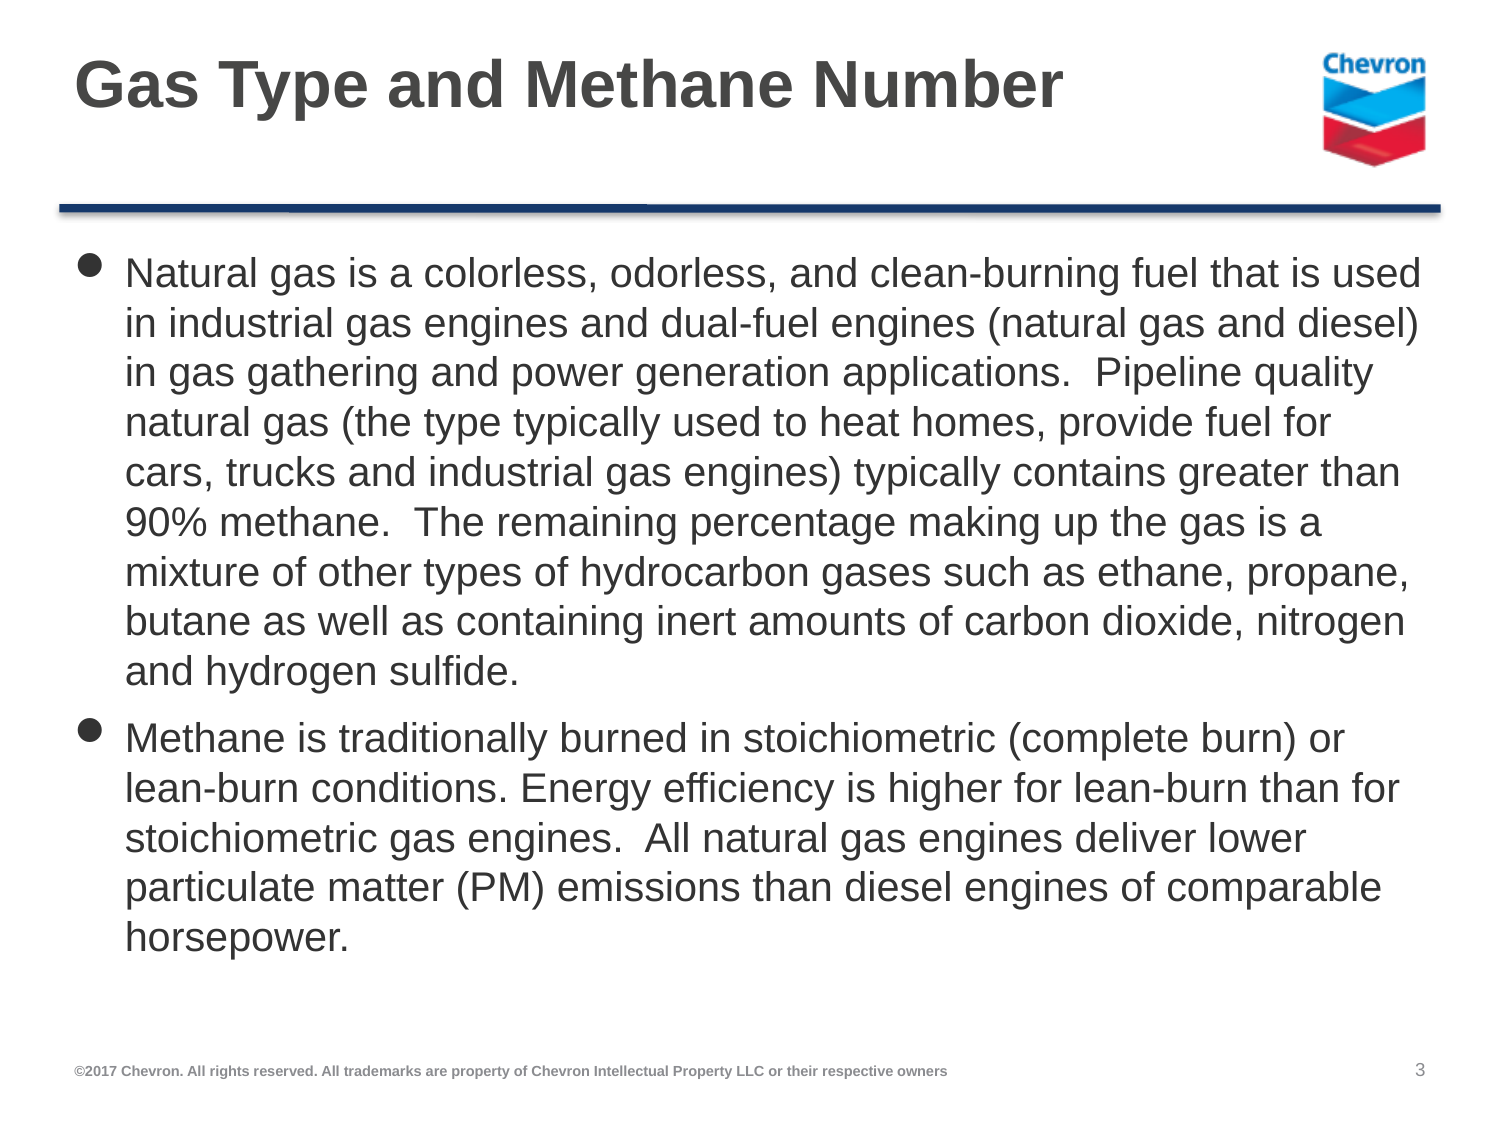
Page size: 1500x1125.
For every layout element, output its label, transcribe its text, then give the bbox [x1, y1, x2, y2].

slide_number 3 [1365, 1050, 1441, 1088]
title Gas Type and Methane Number [59, 32, 1305, 198]
picture [1307, 50, 1435, 180]
list Natural gas is a colorless, odorless, and clean-burning fuel that is used in industrial gas engines and dual-fuel engines (natural gas and diesel) in gas gathering and power generation applications. Pipeline quality natural gas (the type typically used to heat homes, provide fuel for cars, trucks and industrial gas engines) typically contains greater than 90% methane. The remaining percentage making up the gas is a mixture of other types of hydrocarbon gases such as ethane, propane, butane as well as containing inert amounts of carbon dioxide, nitrogen and hydrogen sulfide. Methane is traditionally burned in stoichiometric (complete burn) or lean-burn conditions. Energy efficiency is higher for lean-burn than for stoichiometric gas engines. All natural gas engines deliver lower particulate matter (PM) emissions than diesel engines of comparable horsepower. [59, 238, 1441, 976]
